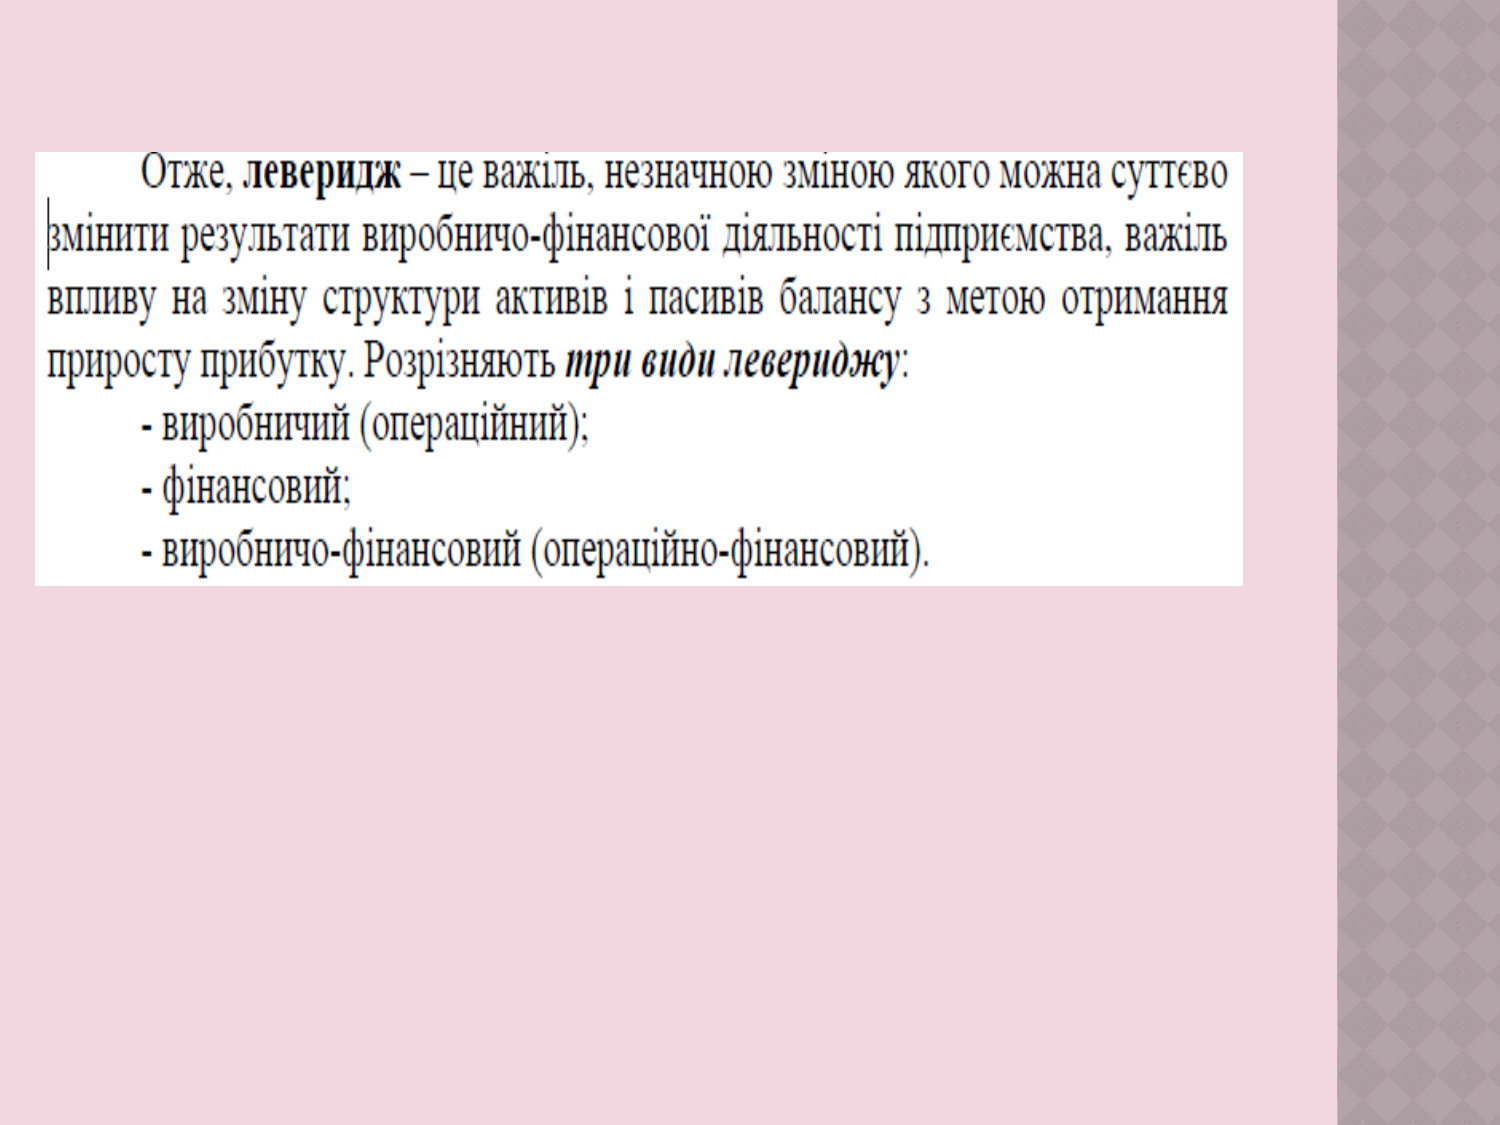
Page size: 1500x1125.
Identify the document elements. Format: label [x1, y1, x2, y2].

picture [34, 151, 1243, 587]
